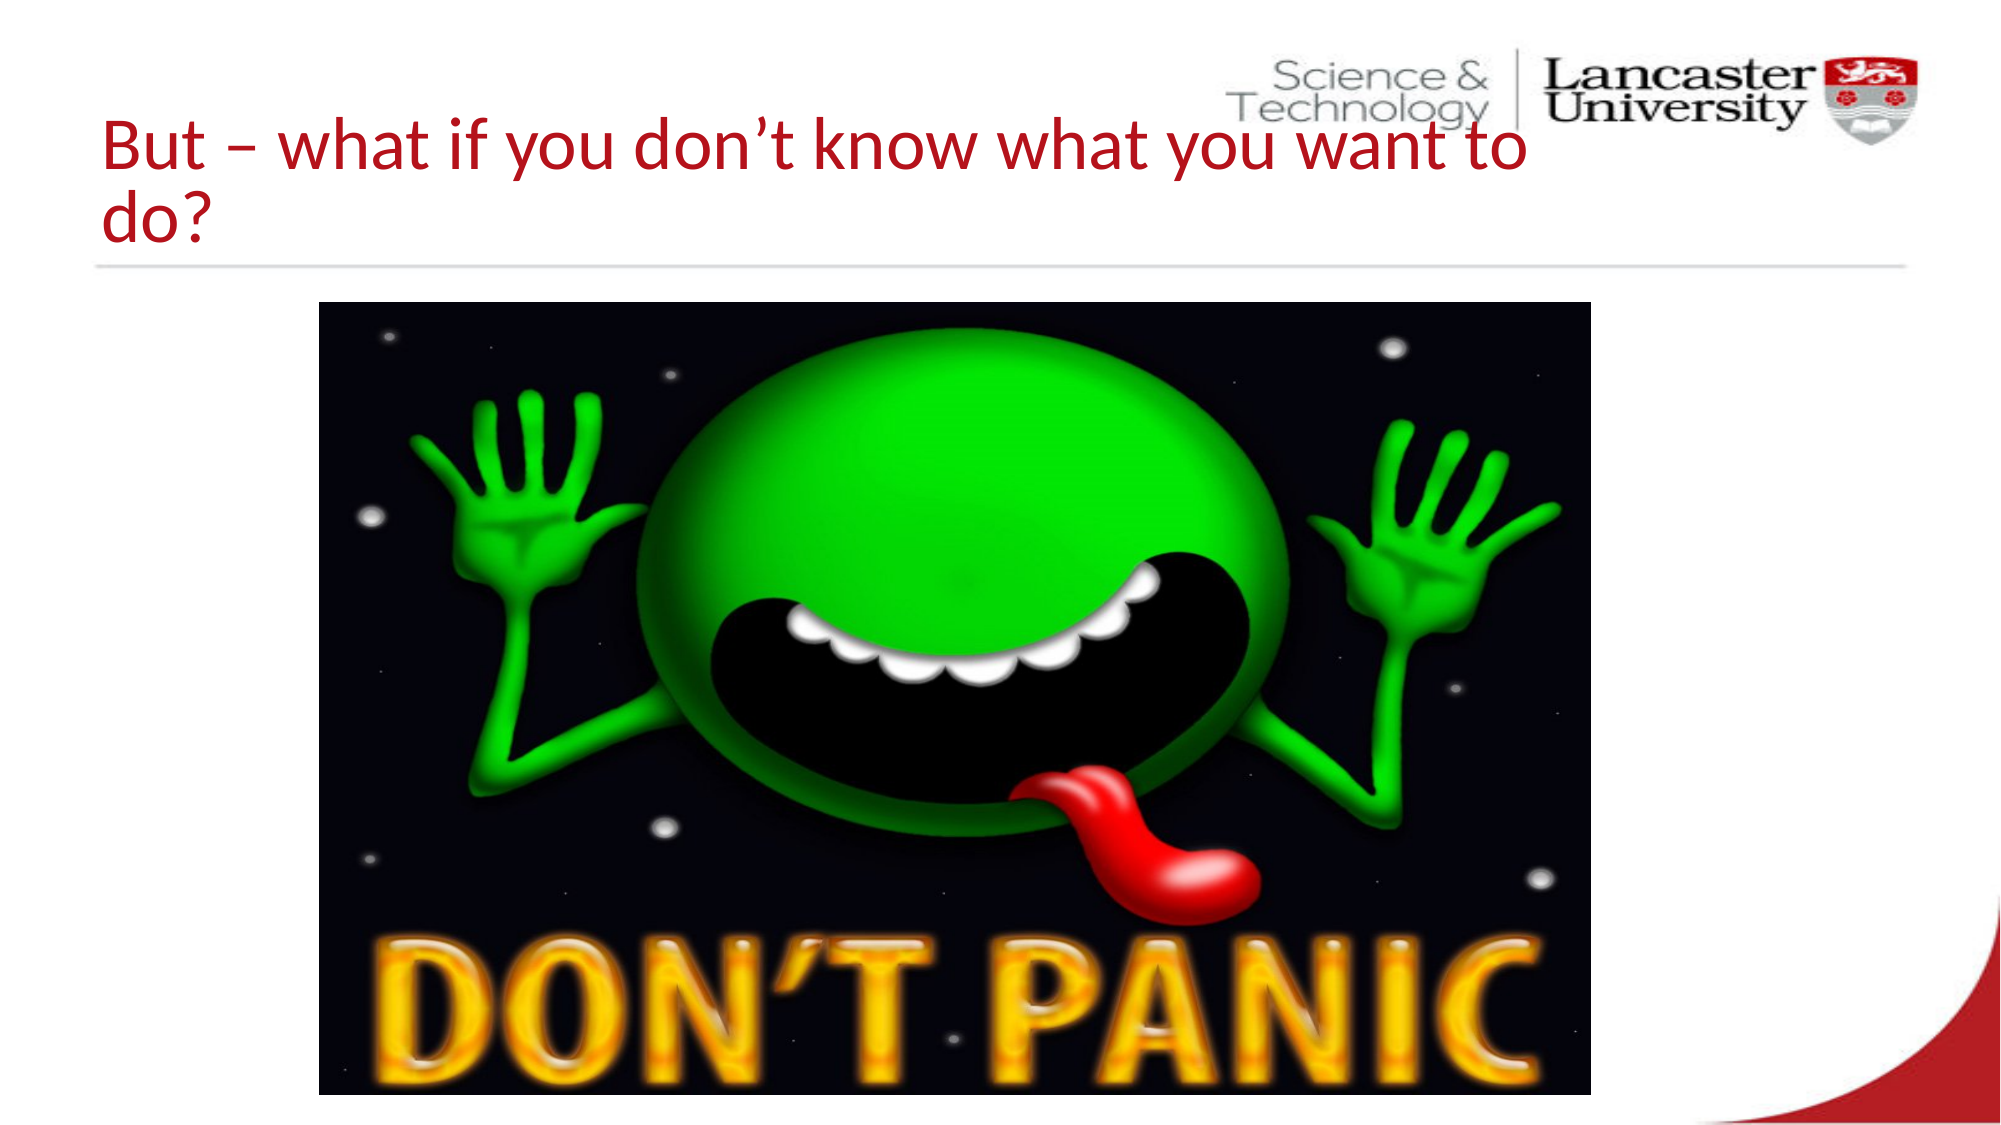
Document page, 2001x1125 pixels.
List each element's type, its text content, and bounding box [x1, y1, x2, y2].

picture [0, 0, 2001, 1125]
title But – what if you don’t know what you want to do? [86, 90, 1567, 279]
